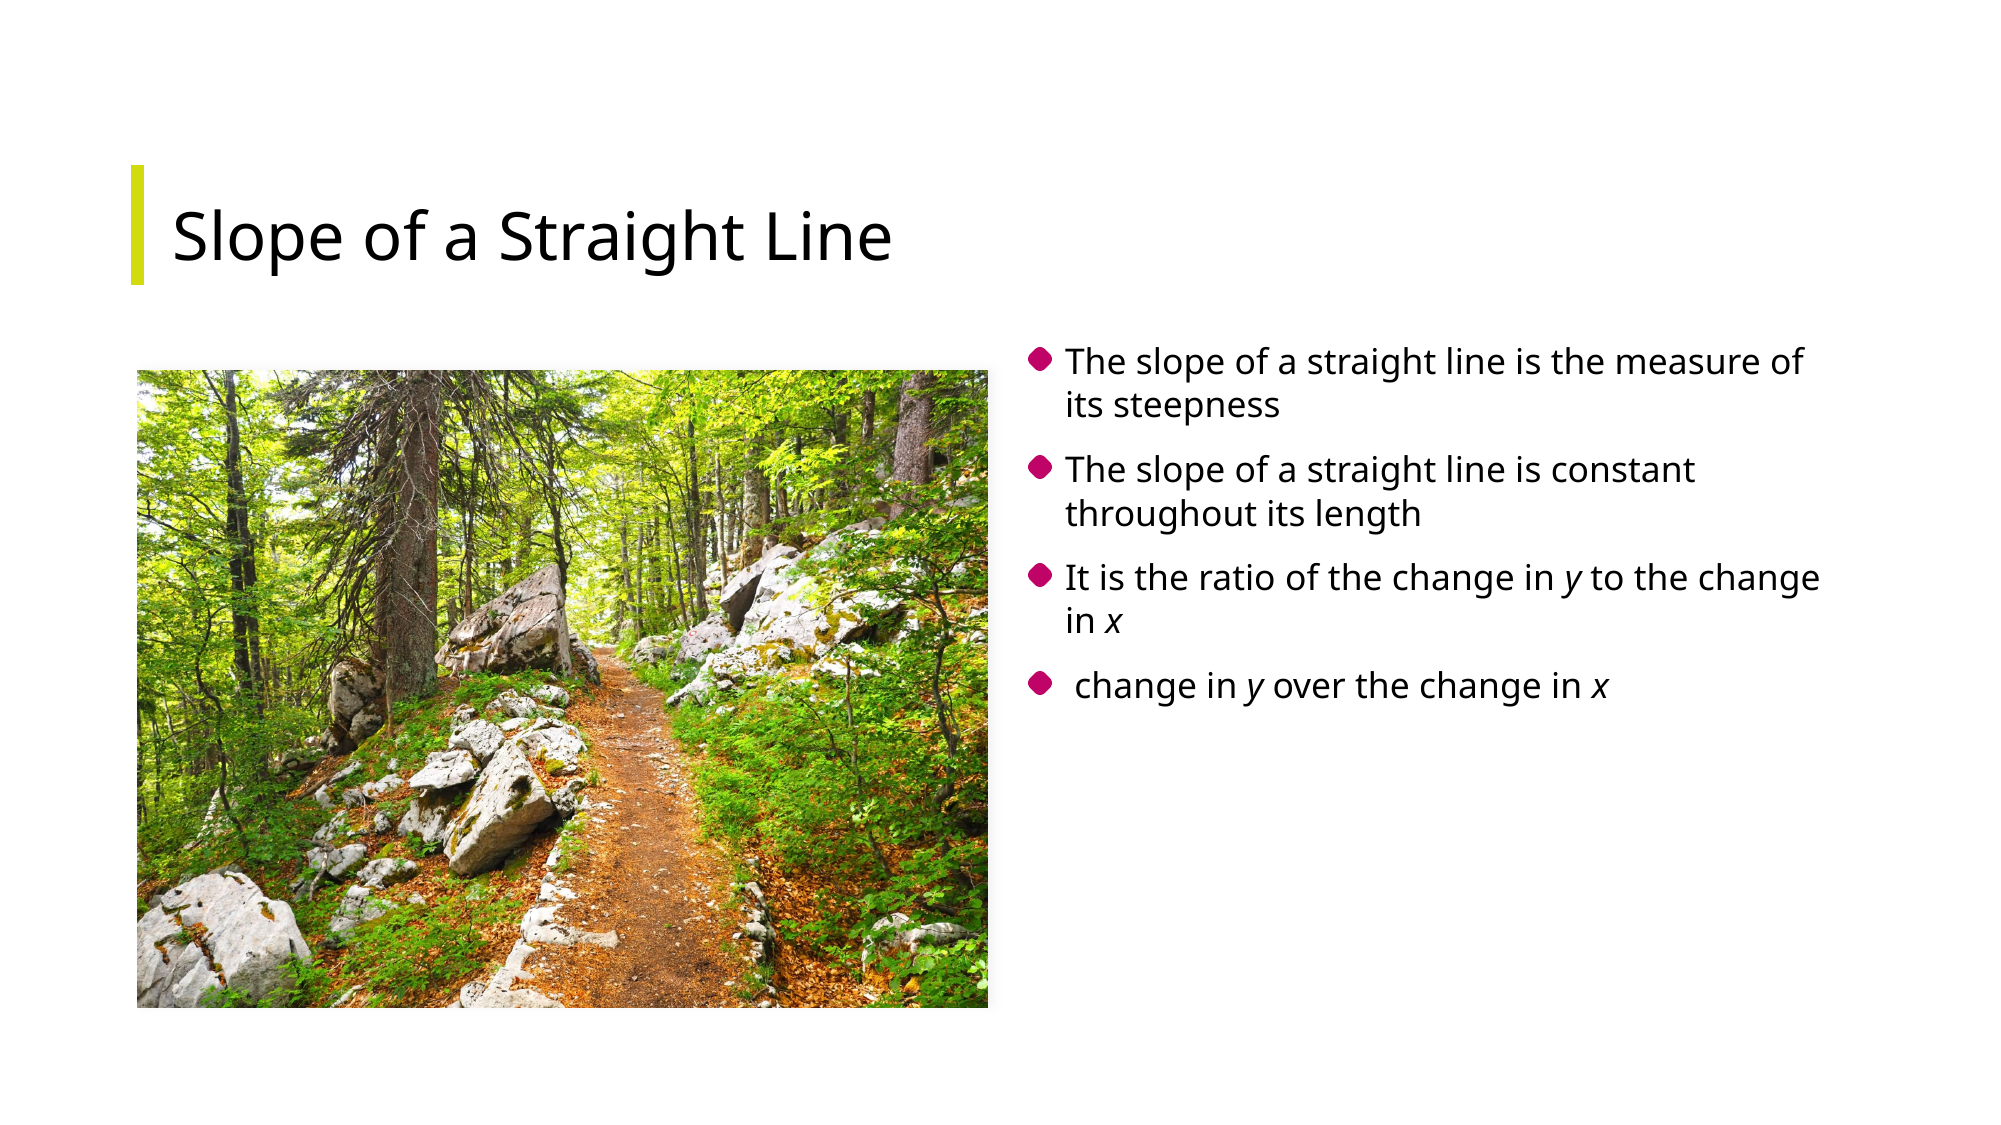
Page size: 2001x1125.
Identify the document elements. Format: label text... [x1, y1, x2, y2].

picture [1027, 562, 1053, 588]
picture [1027, 454, 1053, 480]
title Slope of a Straight Line [157, 165, 1883, 285]
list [137, 370, 988, 1008]
picture [1027, 670, 1053, 696]
picture [1027, 346, 1053, 372]
